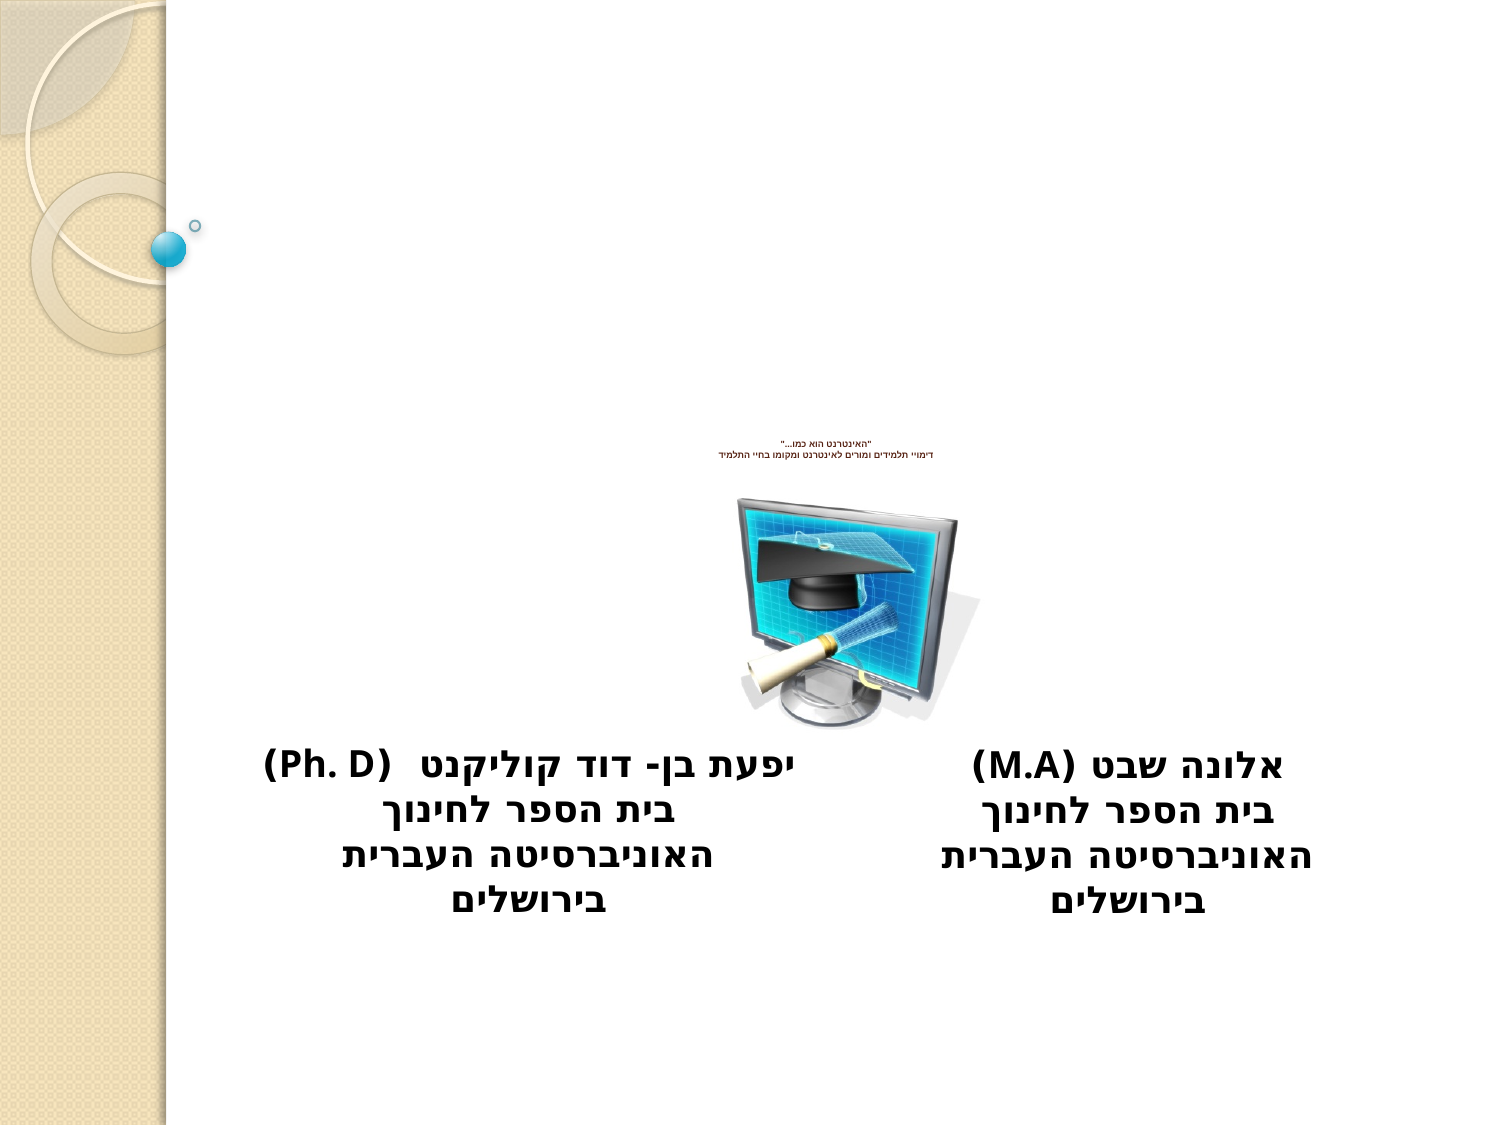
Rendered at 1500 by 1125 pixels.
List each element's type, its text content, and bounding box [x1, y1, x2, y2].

title "האינטרנט הוא כמו..." דימויי תלמידים ומורים לאינטרנט ומקומו בחיי התלמיד [218, 148, 1434, 468]
text_box אלונה שבט (M.A) בית הספר לחינוך האוניברסיטה העברית בירושלים [844, 733, 1412, 929]
picture [694, 467, 994, 767]
text_box יפעת בן- דוד קוליקנט (Ph. D) בית הספר לחינוך האוניברסיטה העברית בירושלים [245, 732, 813, 928]
